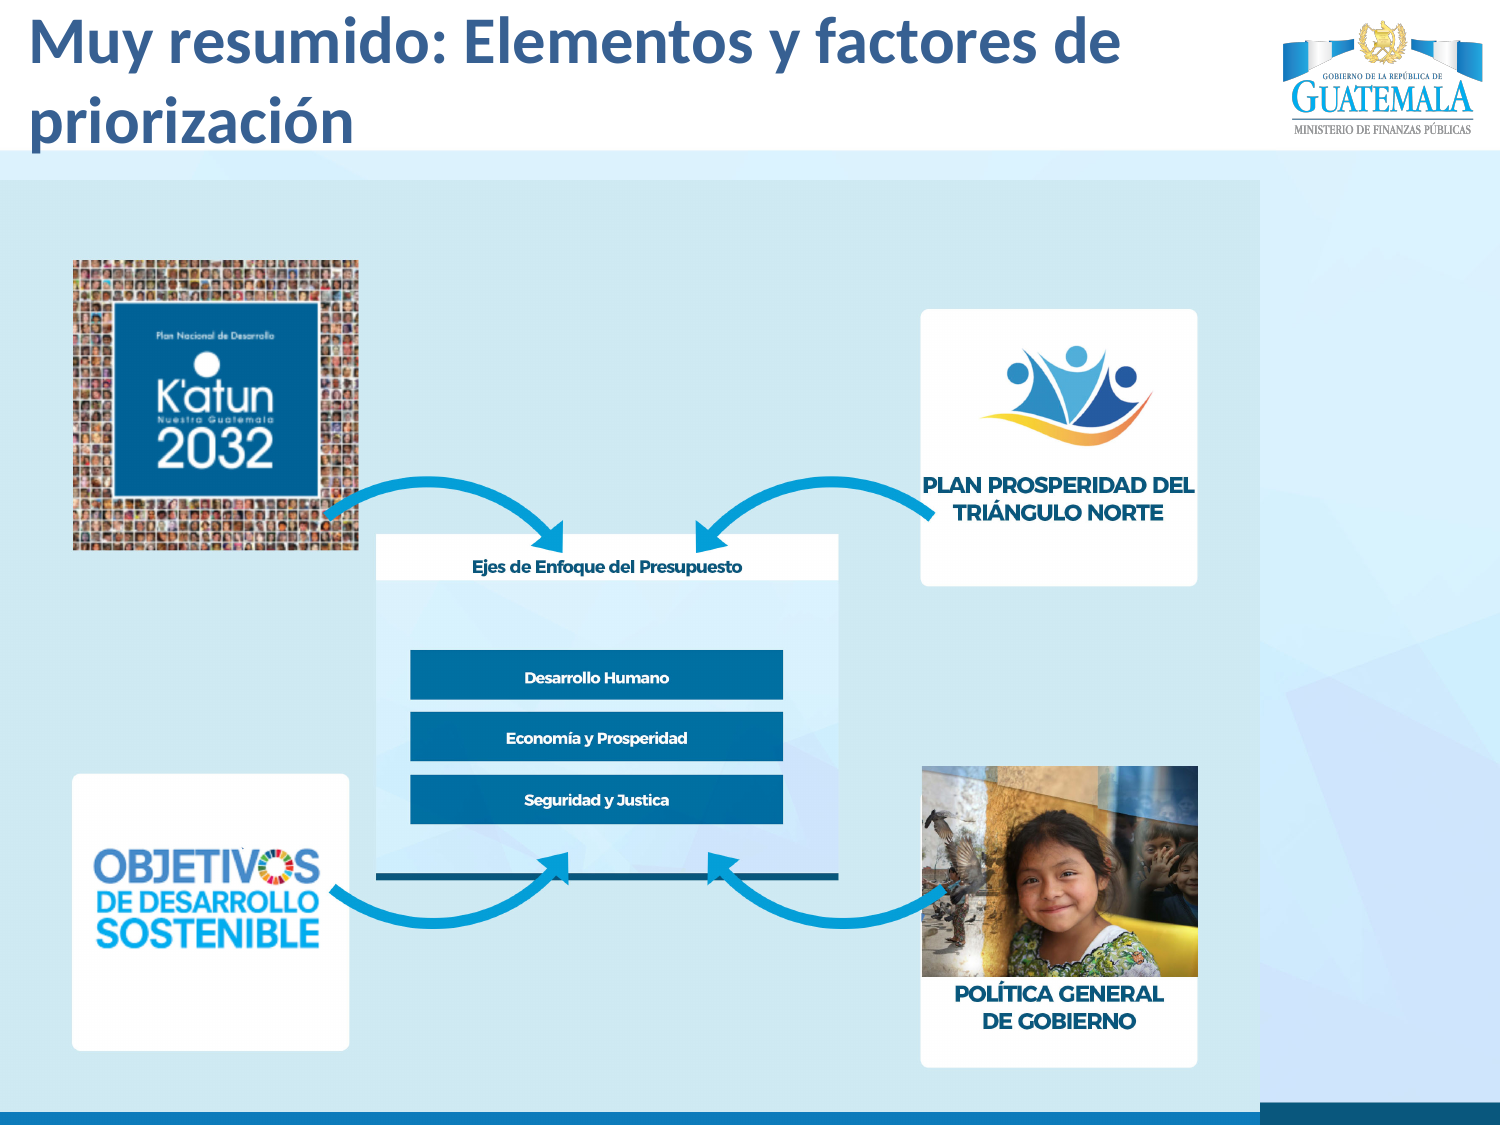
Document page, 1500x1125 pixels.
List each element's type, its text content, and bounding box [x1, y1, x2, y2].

text_box Muy resumido: Elementos y factores de priorización [13, 5, 1260, 149]
picture [0, 0, 1500, 1125]
